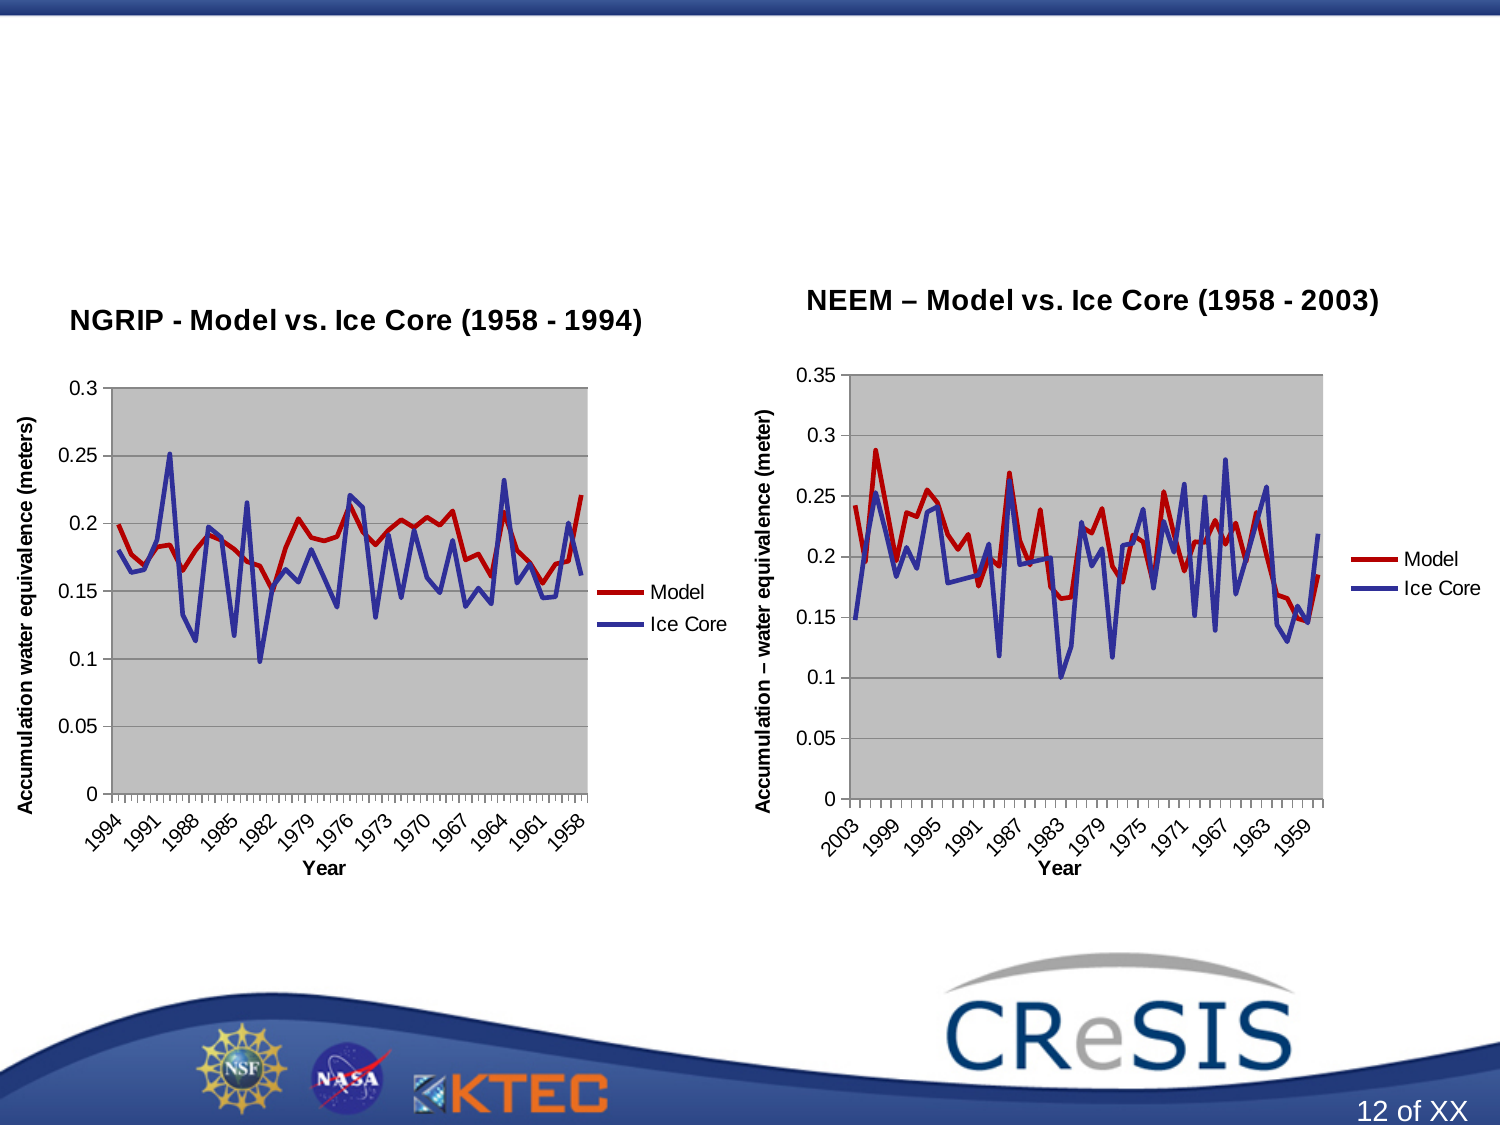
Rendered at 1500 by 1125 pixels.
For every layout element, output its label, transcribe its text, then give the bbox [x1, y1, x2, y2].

chart [0, 262, 1500, 887]
picture [0, 0, 1500, 24]
picture [0, 948, 1500, 1125]
slide_number 12 of XX [1312, 1084, 1500, 1125]
